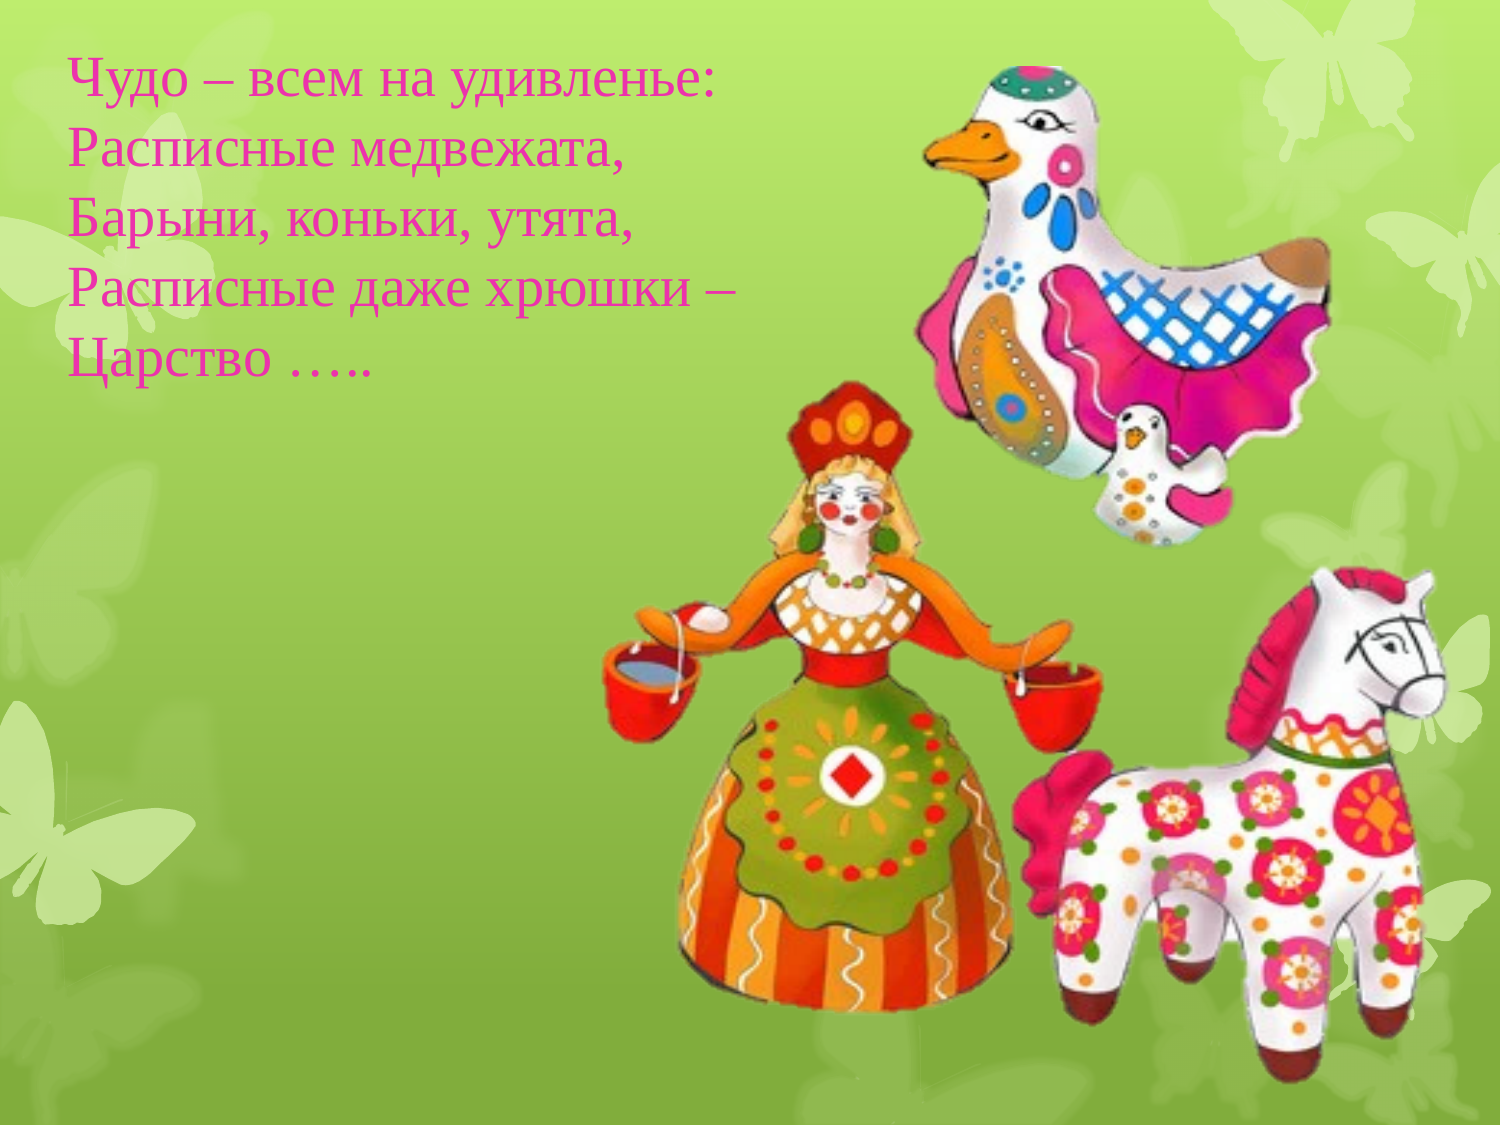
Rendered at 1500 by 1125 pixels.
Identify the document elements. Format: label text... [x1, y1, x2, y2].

text_box Чудо – всем на удивленье: Расписные медвежата, Барыни, коньки, утята, Расписные даже хрюшки – Царство ….. [53, 30, 803, 396]
picture [560, 65, 1464, 1095]
